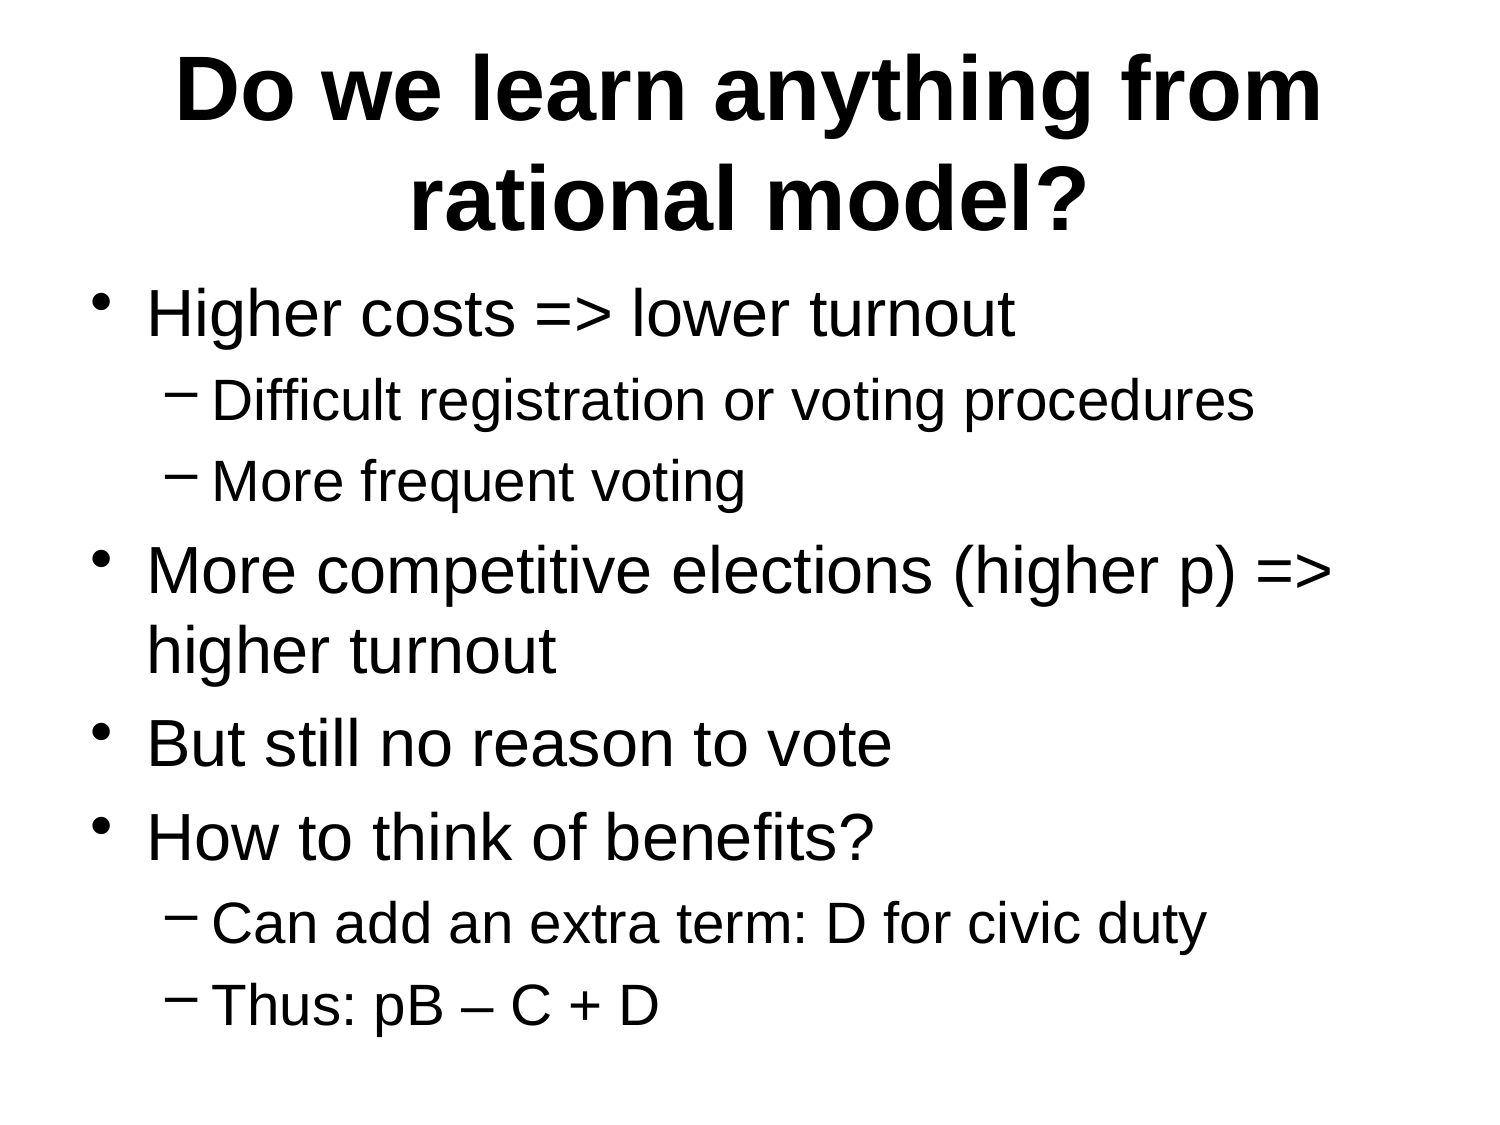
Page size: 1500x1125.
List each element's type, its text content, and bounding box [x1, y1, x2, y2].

title Do we learn anything from rational model? [75, 45, 1425, 233]
list Higher costs => lower turnout Difficult registration or voting procedures More frequent voting More competitive elections (higher p) => higher turnout But still no reason to vote How to think of benefits? Can add an extra term: D for civic duty Thus: pB – C + D [75, 262, 1425, 1005]
